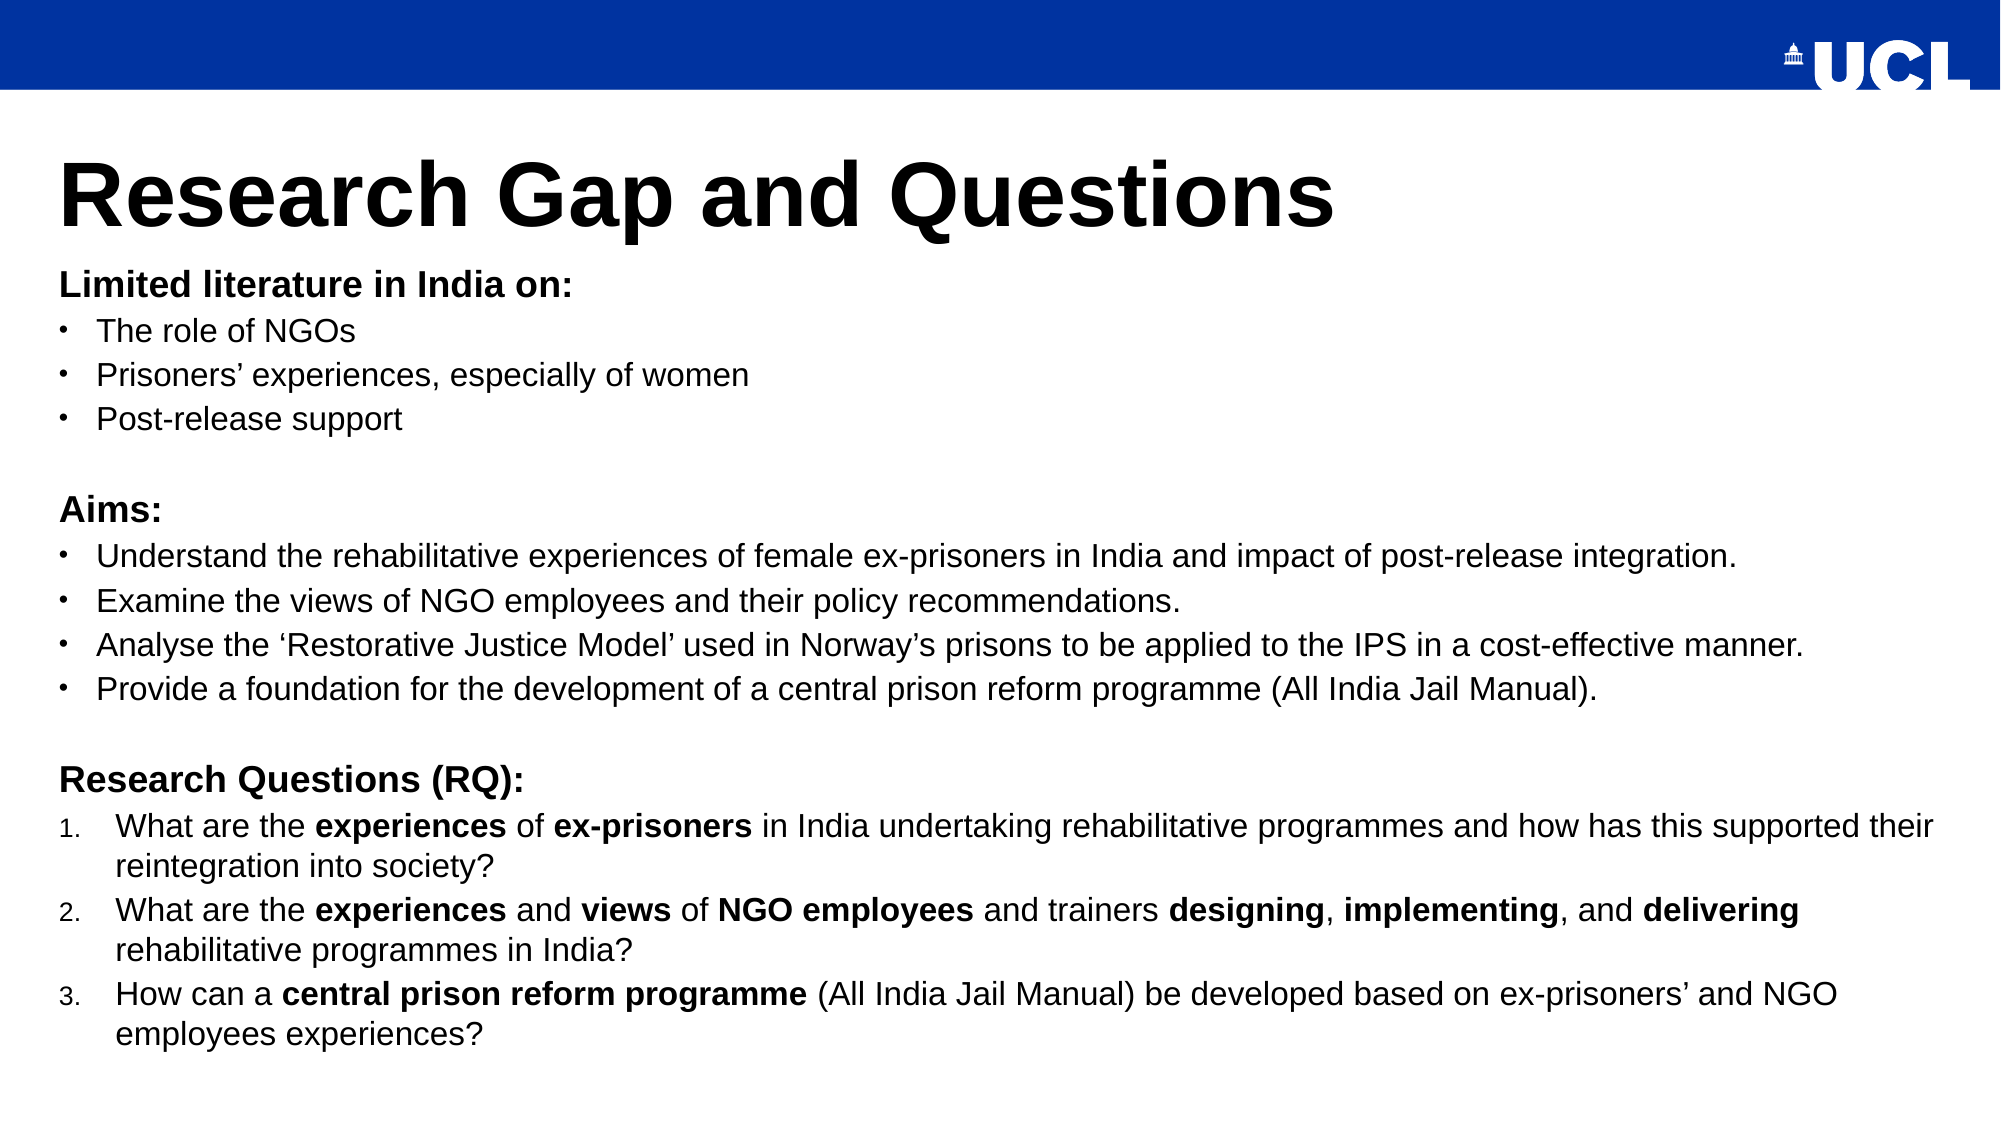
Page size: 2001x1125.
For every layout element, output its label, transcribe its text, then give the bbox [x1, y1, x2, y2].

list Limited literature in India on: The role of NGOs Prisoners’ experiences, especially of women Post-release support Aims: Understand the rehabilitative experiences of female ex-prisoners in India and impact of post-release integration. Examine the views of NGO employees and their policy recommendations. Analyse the ‘Restorative Justice Model’ used in Norway’s prisons to be applied to the IPS in a cost-effective manner. Provide a foundation for the development of a central prison reform programme (All India Jail Manual). Research Questions (RQ): What are the experiences of ex-prisoners in India undertaking rehabilitative programmes and how has this supported their reintegration into society? What are the experiences and views of NGO employees and trainers designing, implementing, and delivering rehabilitative programmes in India? How can a central prison reform programme (All India Jail Manual) be developed based on ex-prisoners’ and NGO employees experiences? [59, 259, 1941, 1090]
title Research Gap and Questions [59, 147, 1536, 259]
picture [0, 0, 2001, 90]
